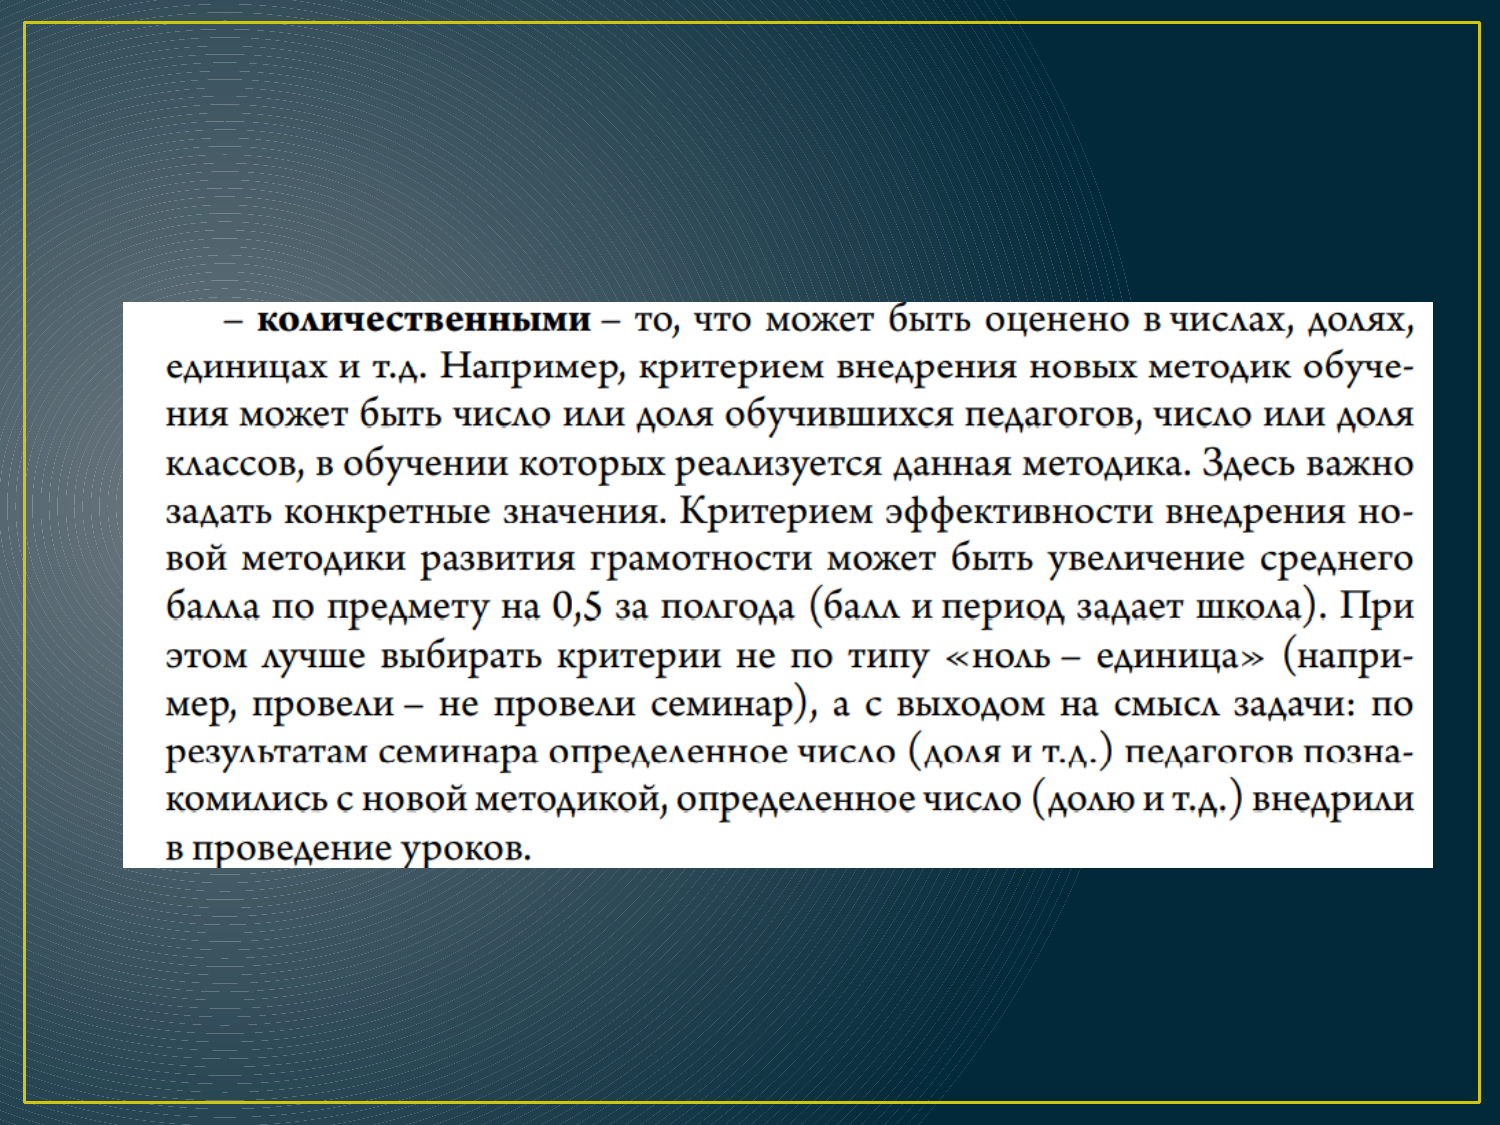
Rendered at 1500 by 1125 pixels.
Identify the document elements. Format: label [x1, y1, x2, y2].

picture [1096, 296, 1104, 302]
picture [1039, 872, 1050, 881]
list [123, 302, 1433, 868]
